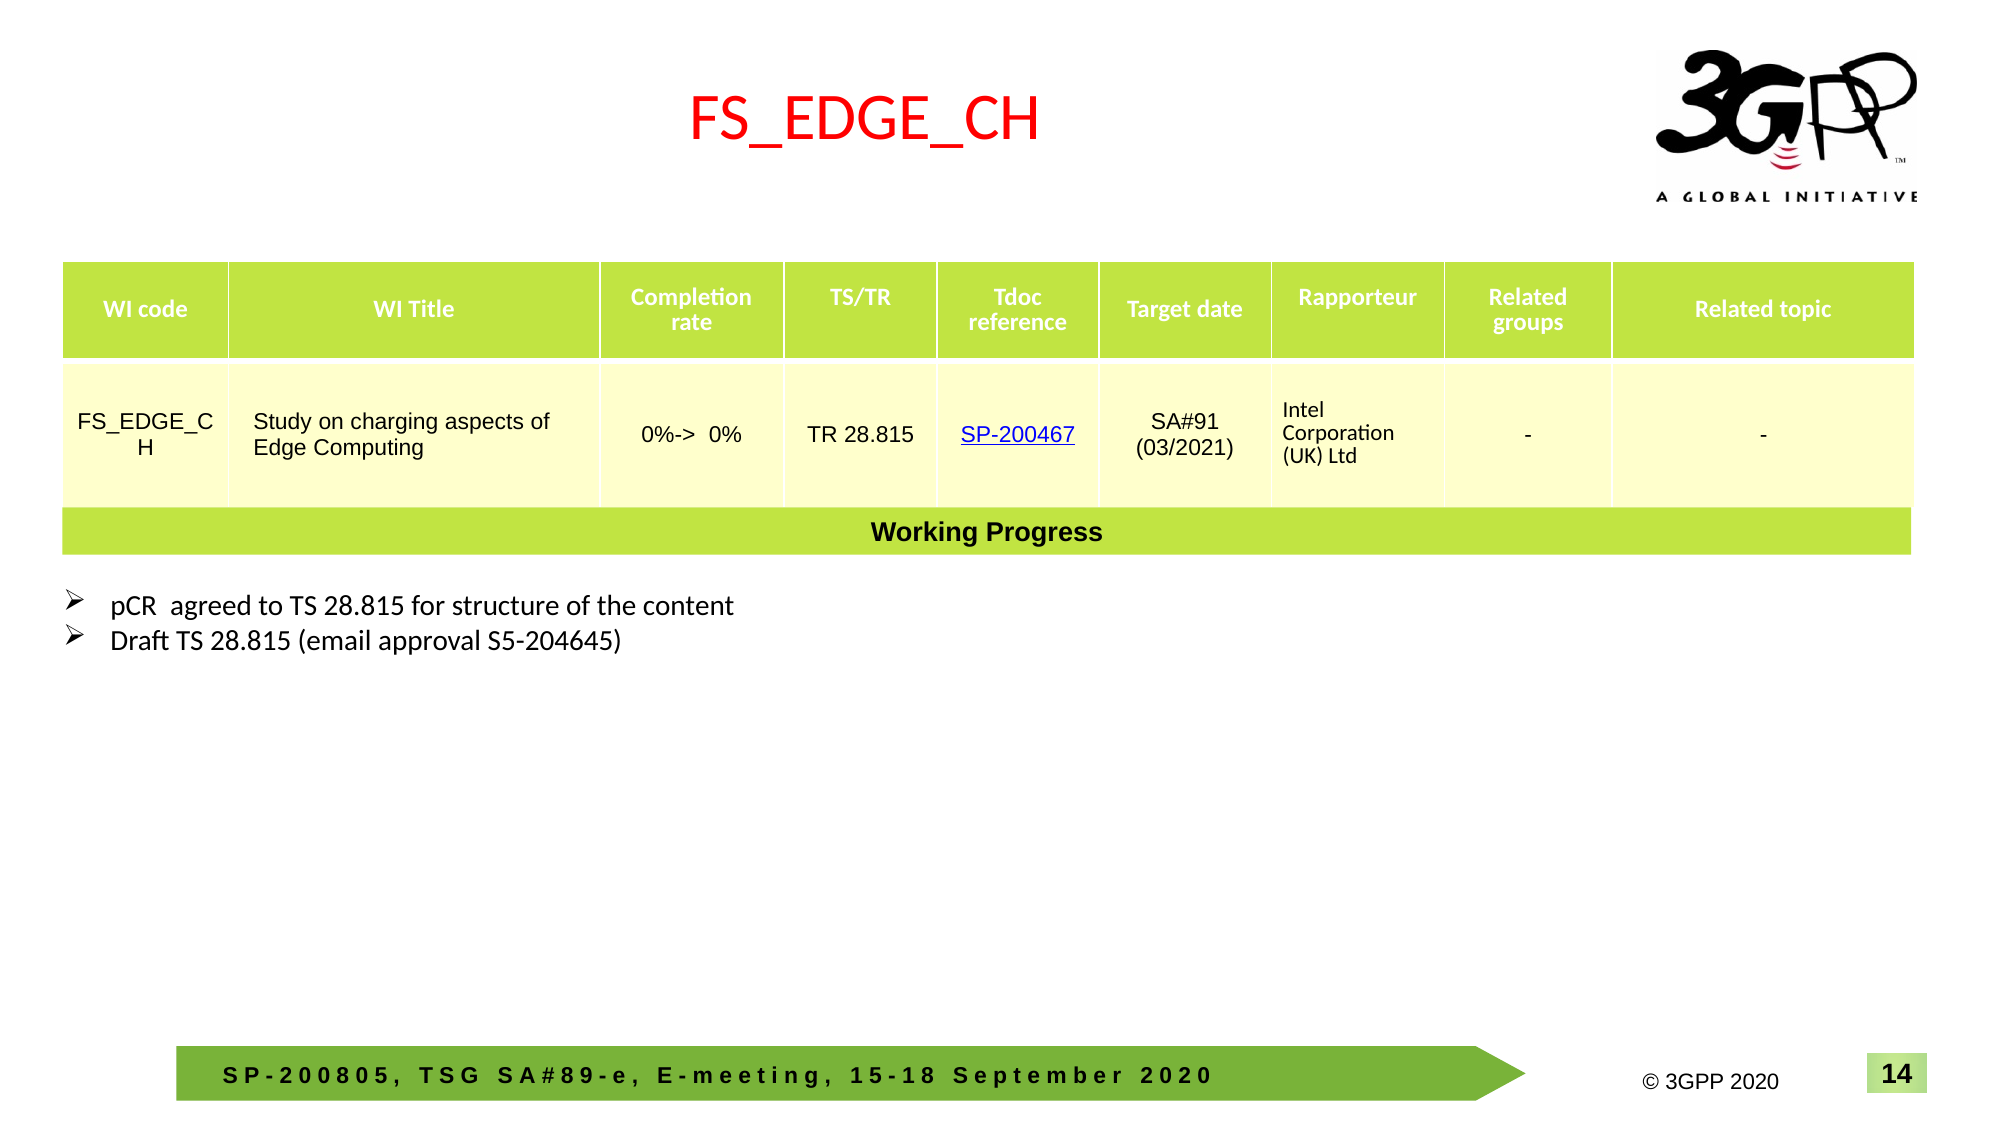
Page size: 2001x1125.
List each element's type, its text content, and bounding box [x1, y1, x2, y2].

table_cell Study on charging aspects of Edge Computing [229, 364, 599, 507]
table_cell Intel Corporation (UK) Ltd [1272, 364, 1444, 507]
table_cell - [1613, 364, 1914, 507]
table_header WI Title [229, 262, 599, 358]
table_cell TR 28.815 [785, 364, 936, 507]
text_box FS_EDGE_CH [33, 65, 1697, 216]
text_box pCR agreed to TS 28.815 for structure of the content Draft TS 28.815 (email approval S5-204645) [48, 578, 1898, 734]
table_header Related groups [1445, 262, 1611, 358]
table_cell - [1445, 364, 1611, 507]
table_cell SA#91 (03/2021) [1100, 364, 1271, 507]
table_cell 0%-> 0% [601, 364, 783, 507]
table_header TS/TR [785, 262, 936, 358]
table_header Related topic [1613, 262, 1914, 358]
table_header Target date [1100, 262, 1271, 358]
table_cell FS_EDGE_CH [63, 364, 228, 507]
table_header Rapporteur [1272, 262, 1444, 358]
table_cell SP-200467 [938, 364, 1098, 507]
text_box Working Progress [62, 507, 1912, 555]
table_cell Ericsson [1867, 1053, 1927, 1093]
table_header Completion rate [601, 262, 783, 358]
picture [1656, 50, 1917, 202]
table_header Tdoc reference [938, 262, 1098, 358]
table_header WI code [63, 262, 228, 358]
